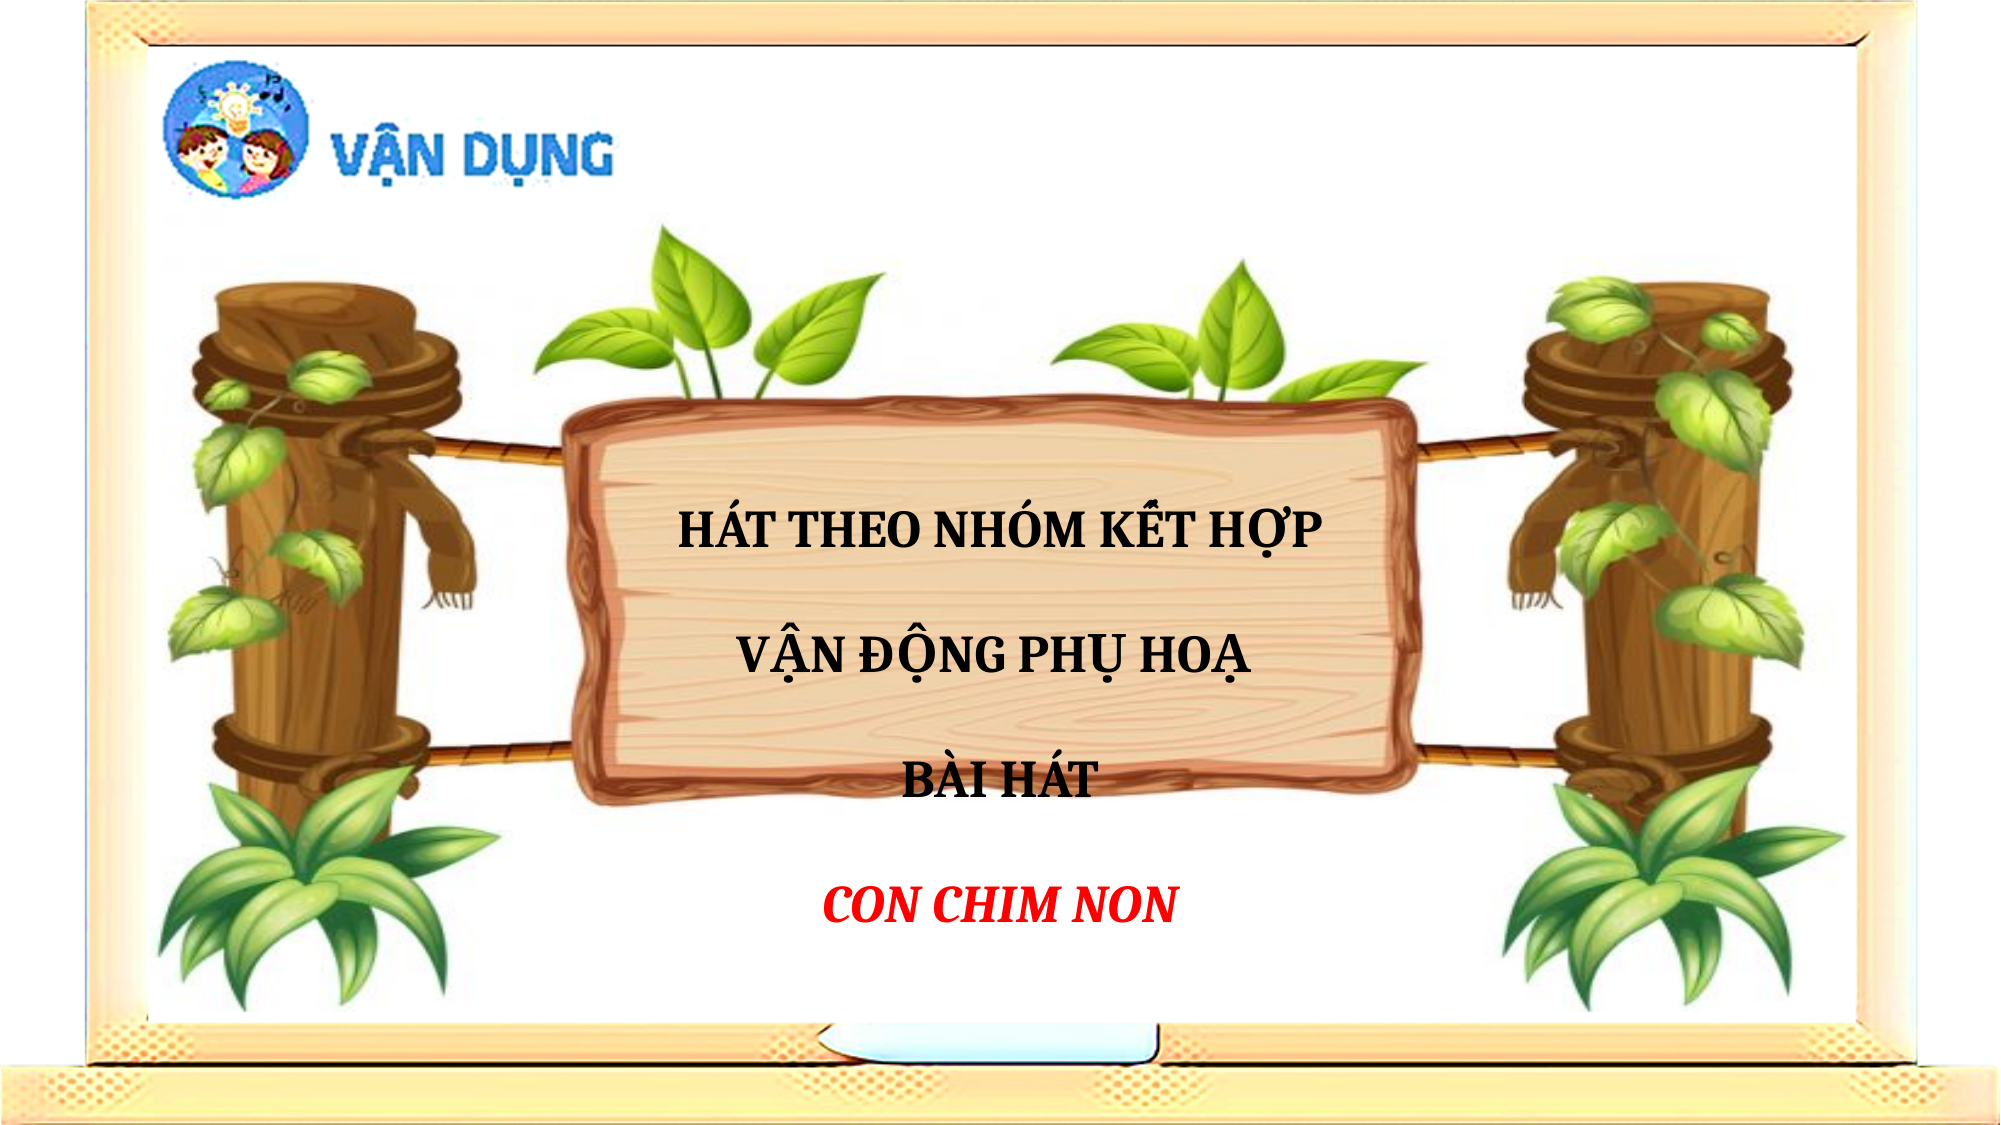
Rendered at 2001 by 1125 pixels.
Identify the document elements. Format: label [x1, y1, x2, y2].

picture [0, 0, 2000, 1125]
text_box [149, 208, 1851, 1012]
